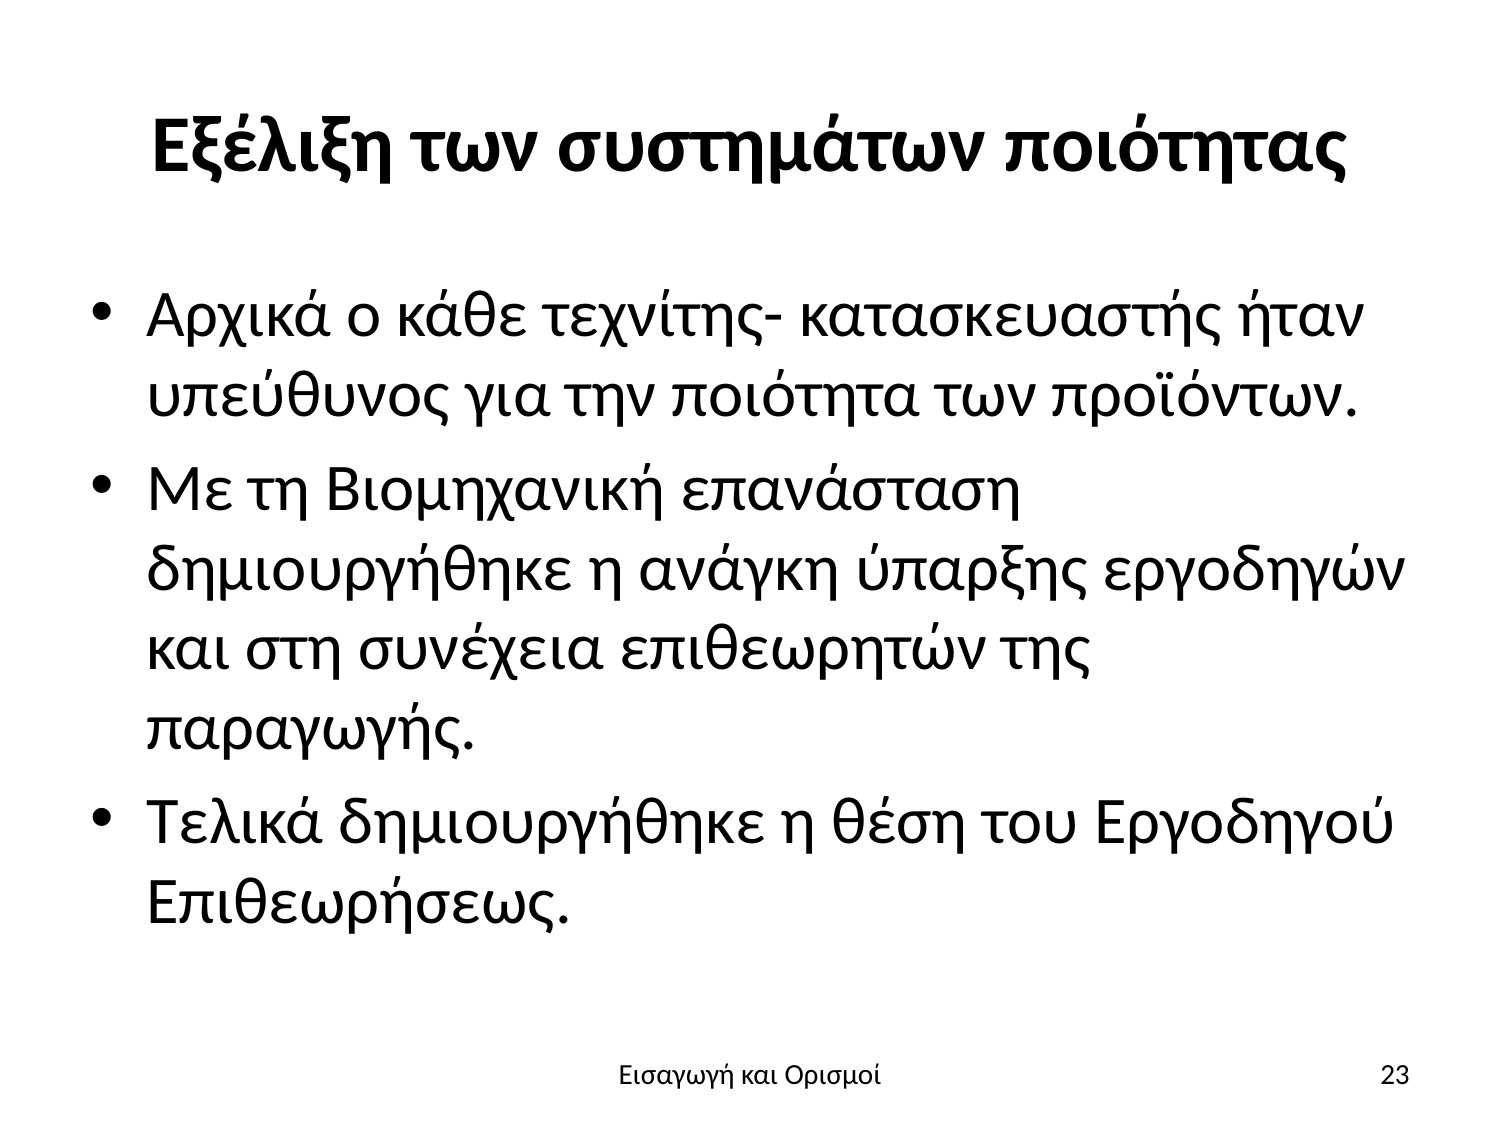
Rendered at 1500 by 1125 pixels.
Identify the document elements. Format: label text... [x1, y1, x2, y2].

list Αρχικά ο κάθε τεχνίτης- κατασκευαστής ήταν υπεύθυνος για την ποιότητα των προϊόντων. Με τη Βιομηχανική επανάσταση δημιουργήθηκε η ανάγκη ύπαρξης εργοδηγών και στη συνέχεια επιθεωρητών της παραγωγής. Τελικά δημιουργήθηκε η θέση του Εργοδηγού Επιθεωρήσεως. [75, 262, 1425, 1005]
footer Εισαγωγή και Ορισμοί [512, 1042, 988, 1103]
title Εξέλιξη των συστημάτων ποιότητας [75, 45, 1425, 233]
slide_number 23 [1074, 1042, 1425, 1103]
